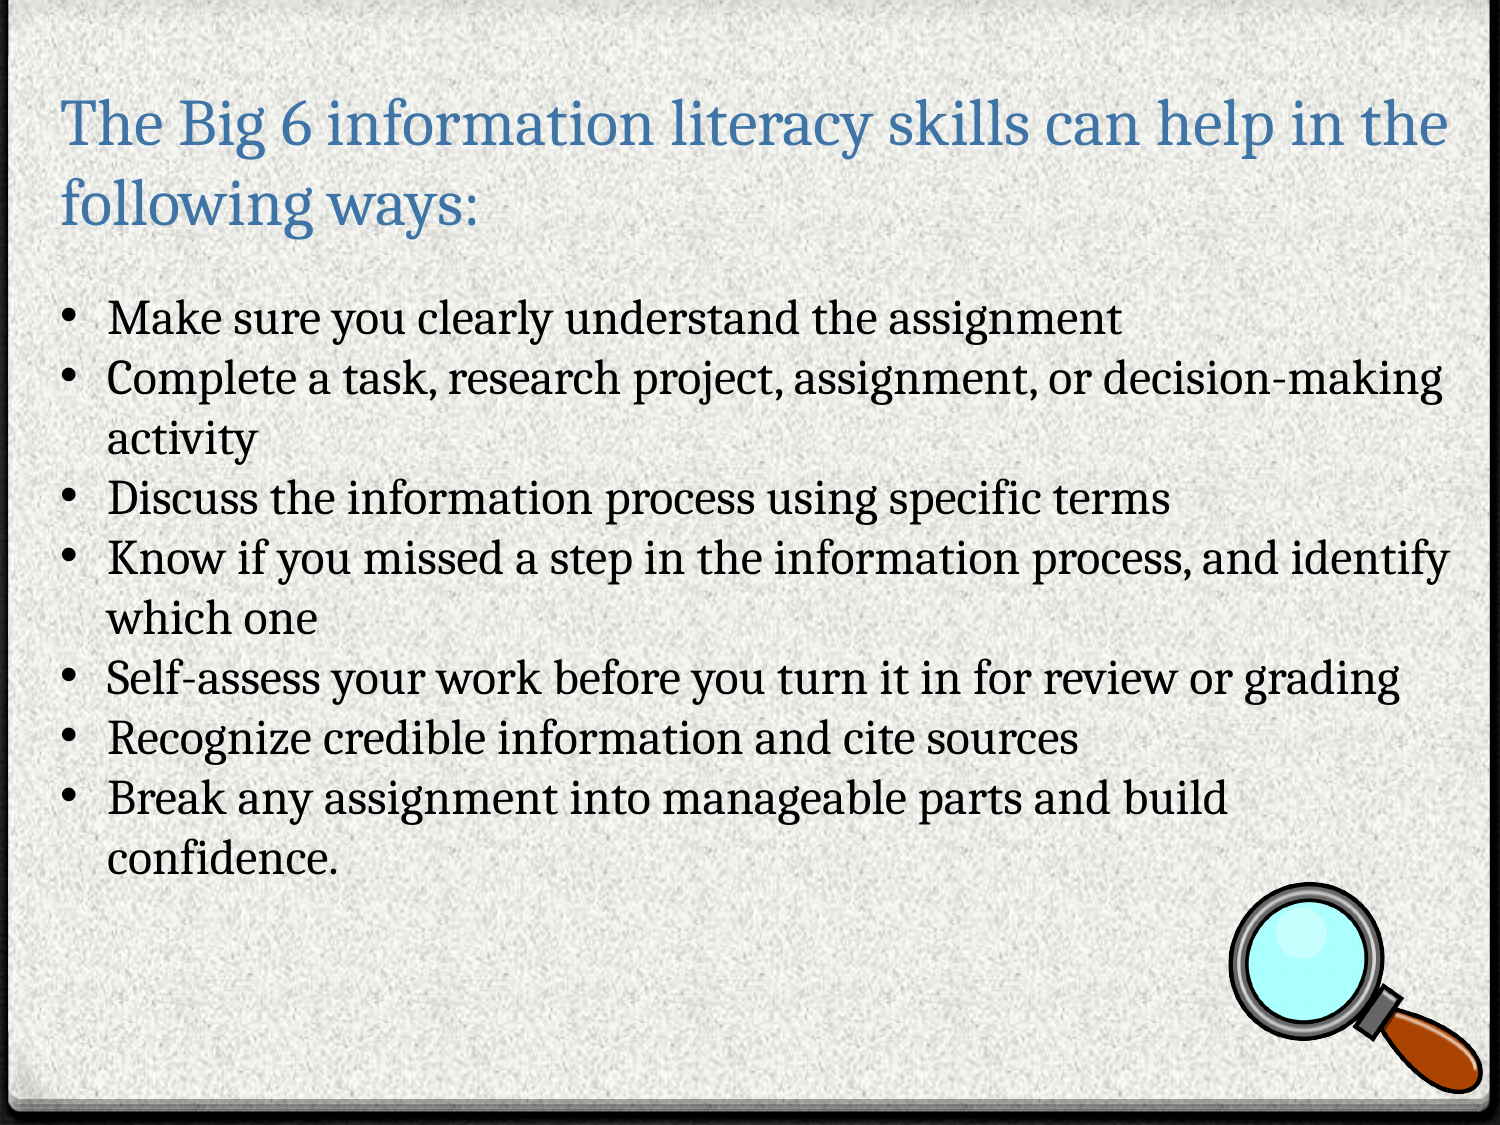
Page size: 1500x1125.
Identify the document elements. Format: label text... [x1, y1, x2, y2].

picture [0, 0, 1500, 1125]
text_box The Big 6 information literacy skills can help in the following ways: Make sure you clearly understand the assignment Complete a task, research project, assignment, or decision-making activity Discuss the information process using specific terms Know if you missed a step in the information process, and identify which one Self-assess your work before you turn it in for review or grading Recognize credible information and cite sources Break any assignment into manageable parts and build confidence. [45, 71, 1471, 937]
